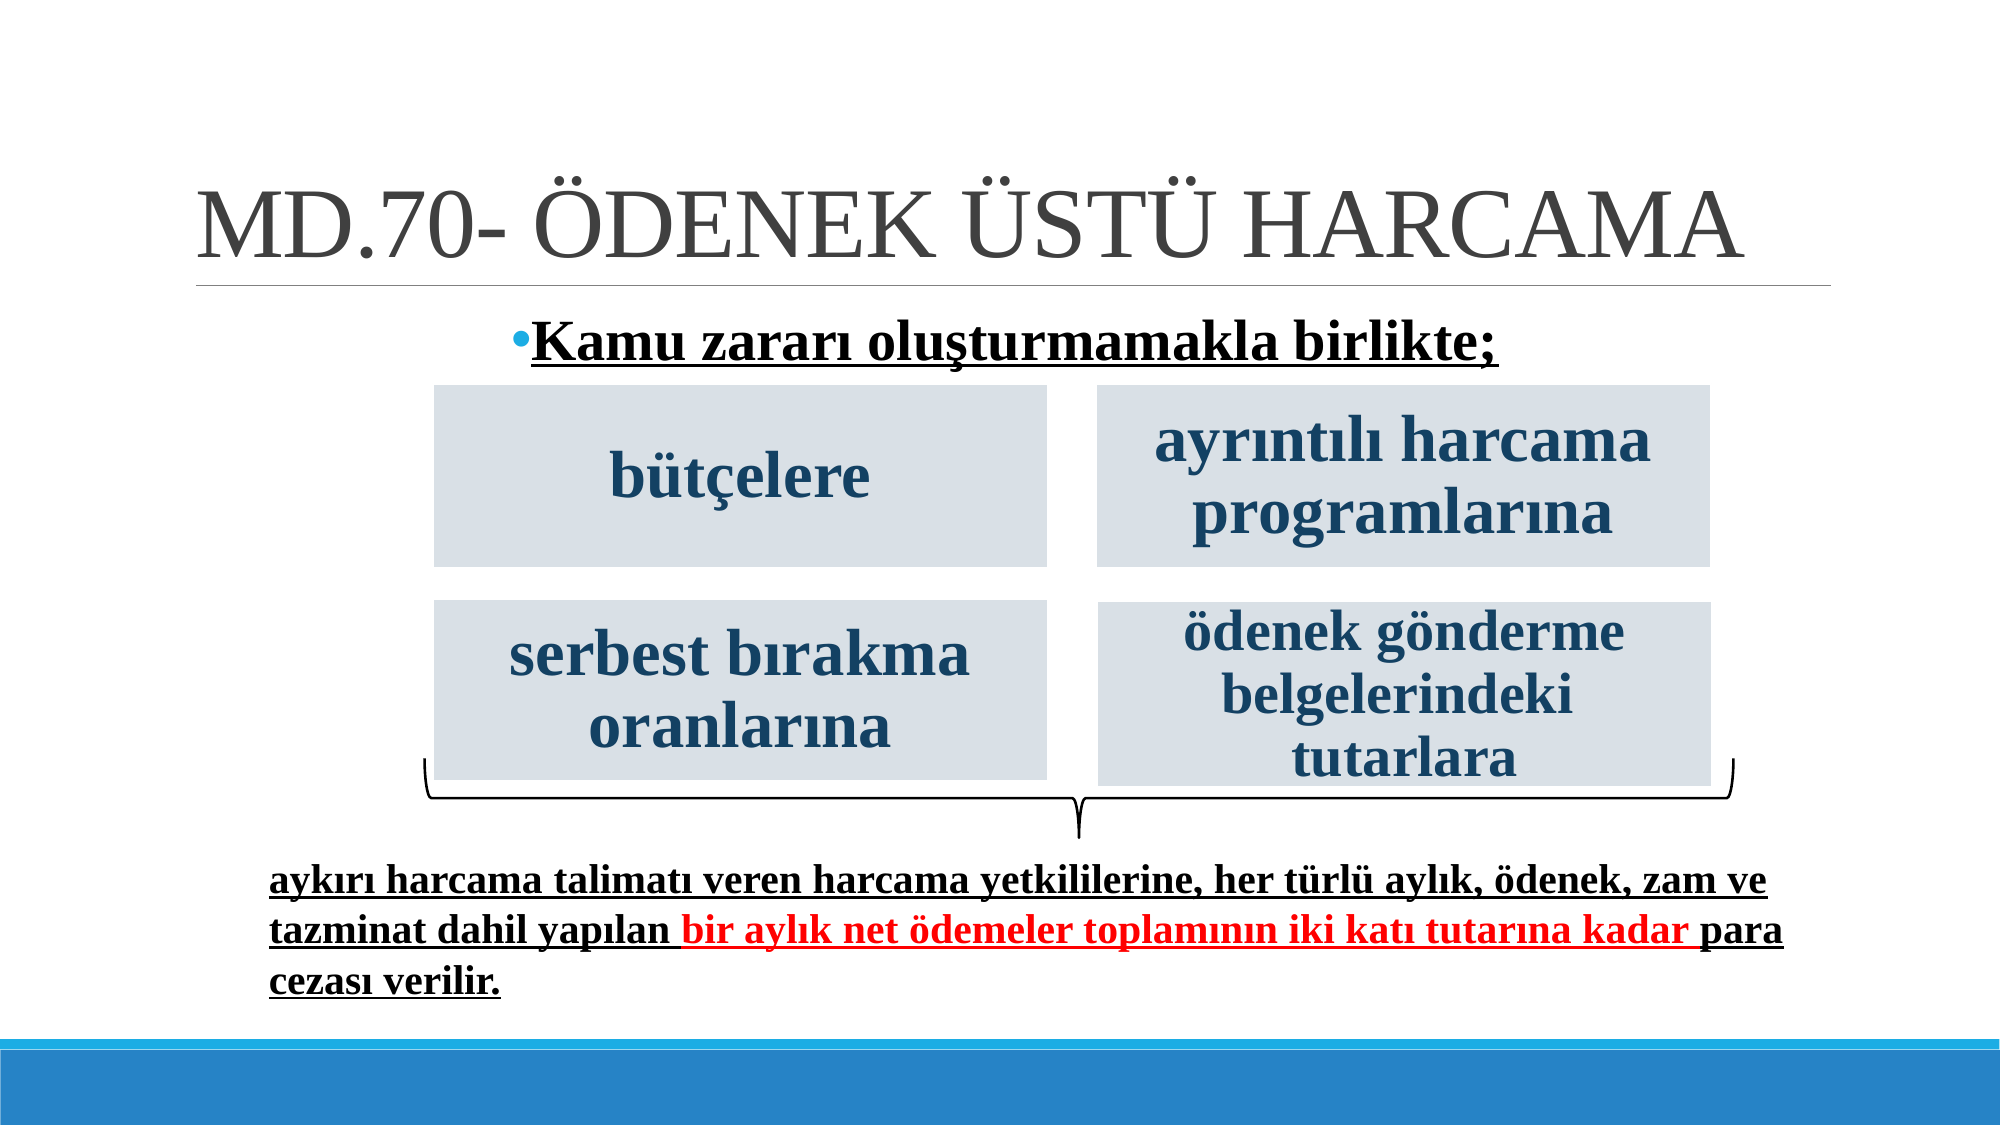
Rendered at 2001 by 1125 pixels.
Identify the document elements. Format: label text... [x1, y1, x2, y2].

text_box aykırı harcama talimatı veren harcama yetkililerine, her türlü aylık, ödenek, zam ve tazminat dahil yapılan bir aylık net ödemeler toplamının iki katı tutarına kadar para cezası verilir. [253, 844, 1904, 1010]
title MD.70- ÖDENEK ÜSTÜ HARCAMA [180, 47, 1830, 285]
list Kamu zararı oluşturmamakla birlikte; [180, 302, 1830, 963]
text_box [432, 383, 1726, 882]
text_box [423, 758, 429, 799]
